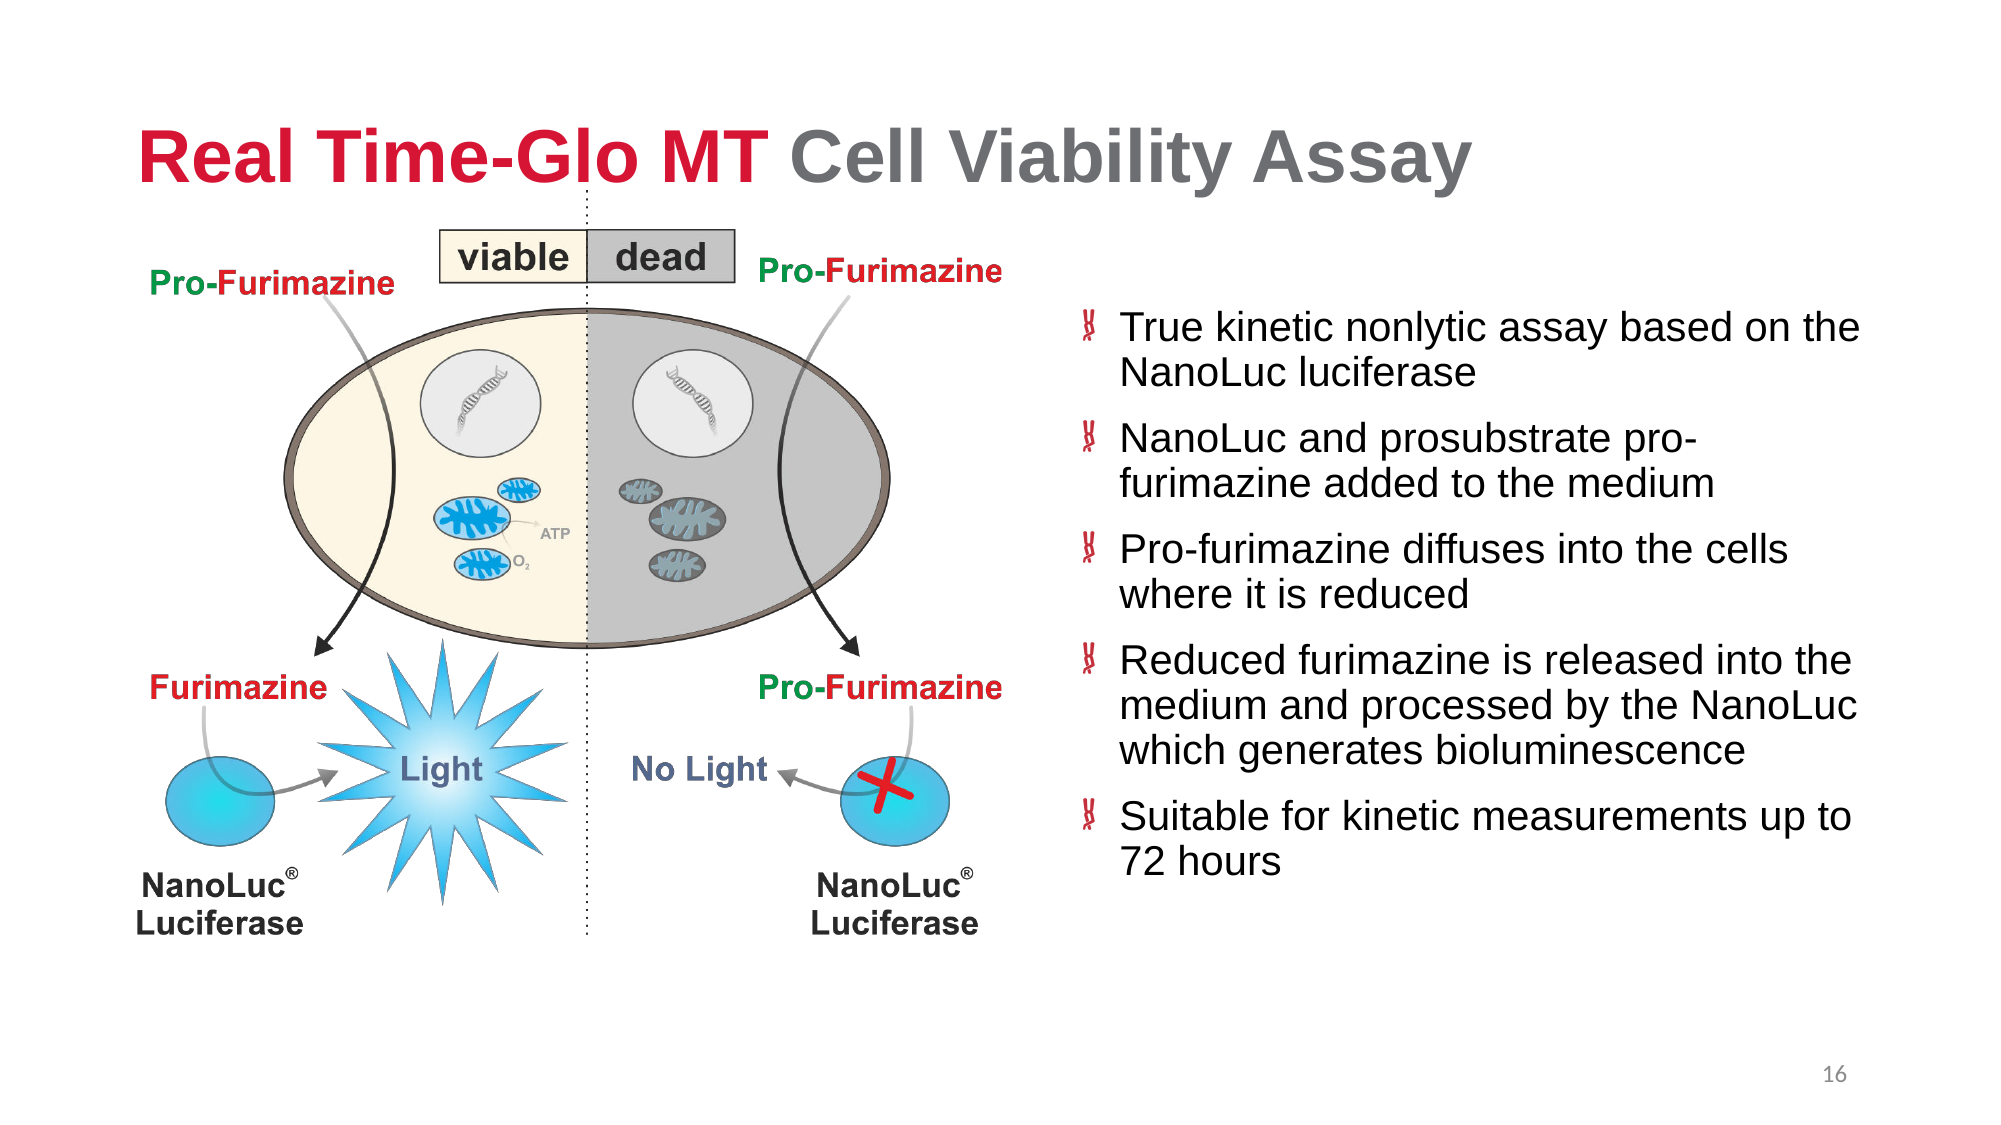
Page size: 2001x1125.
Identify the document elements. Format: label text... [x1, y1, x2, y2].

picture [1081, 640, 1109, 676]
picture [1081, 796, 1109, 832]
text_box True kinetic nonlytic assay based on the NanoLuc luciferase NanoLuc and prosubstrate pro-furimazine added to the medium Pro-furimazine diffuses into the cells where it is reduced Reduced furimazine is released into the medium and processed by the NanoLuc which generates bioluminescence Suitable for kinetic measurements up to 72 hours [1067, 298, 1897, 1012]
text_box [137, 268, 1002, 935]
picture [1081, 529, 1109, 565]
slide_number 16 [1412, 1042, 1863, 1103]
text_box Real Time-Glo MT Cell Viability Assay [137, 49, 1863, 268]
picture [1081, 418, 1109, 454]
picture [1081, 307, 1109, 343]
